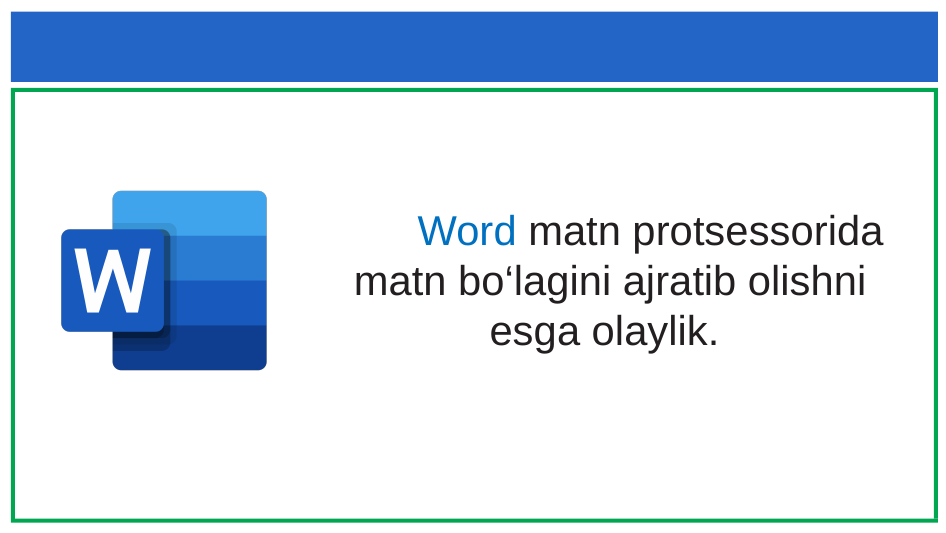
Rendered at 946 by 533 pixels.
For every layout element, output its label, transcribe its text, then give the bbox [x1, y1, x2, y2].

list Word matn protsessorida matn bo‘lagini ajratib olishni esga olaylik. [335, 203, 886, 356]
picture [60, 178, 267, 384]
